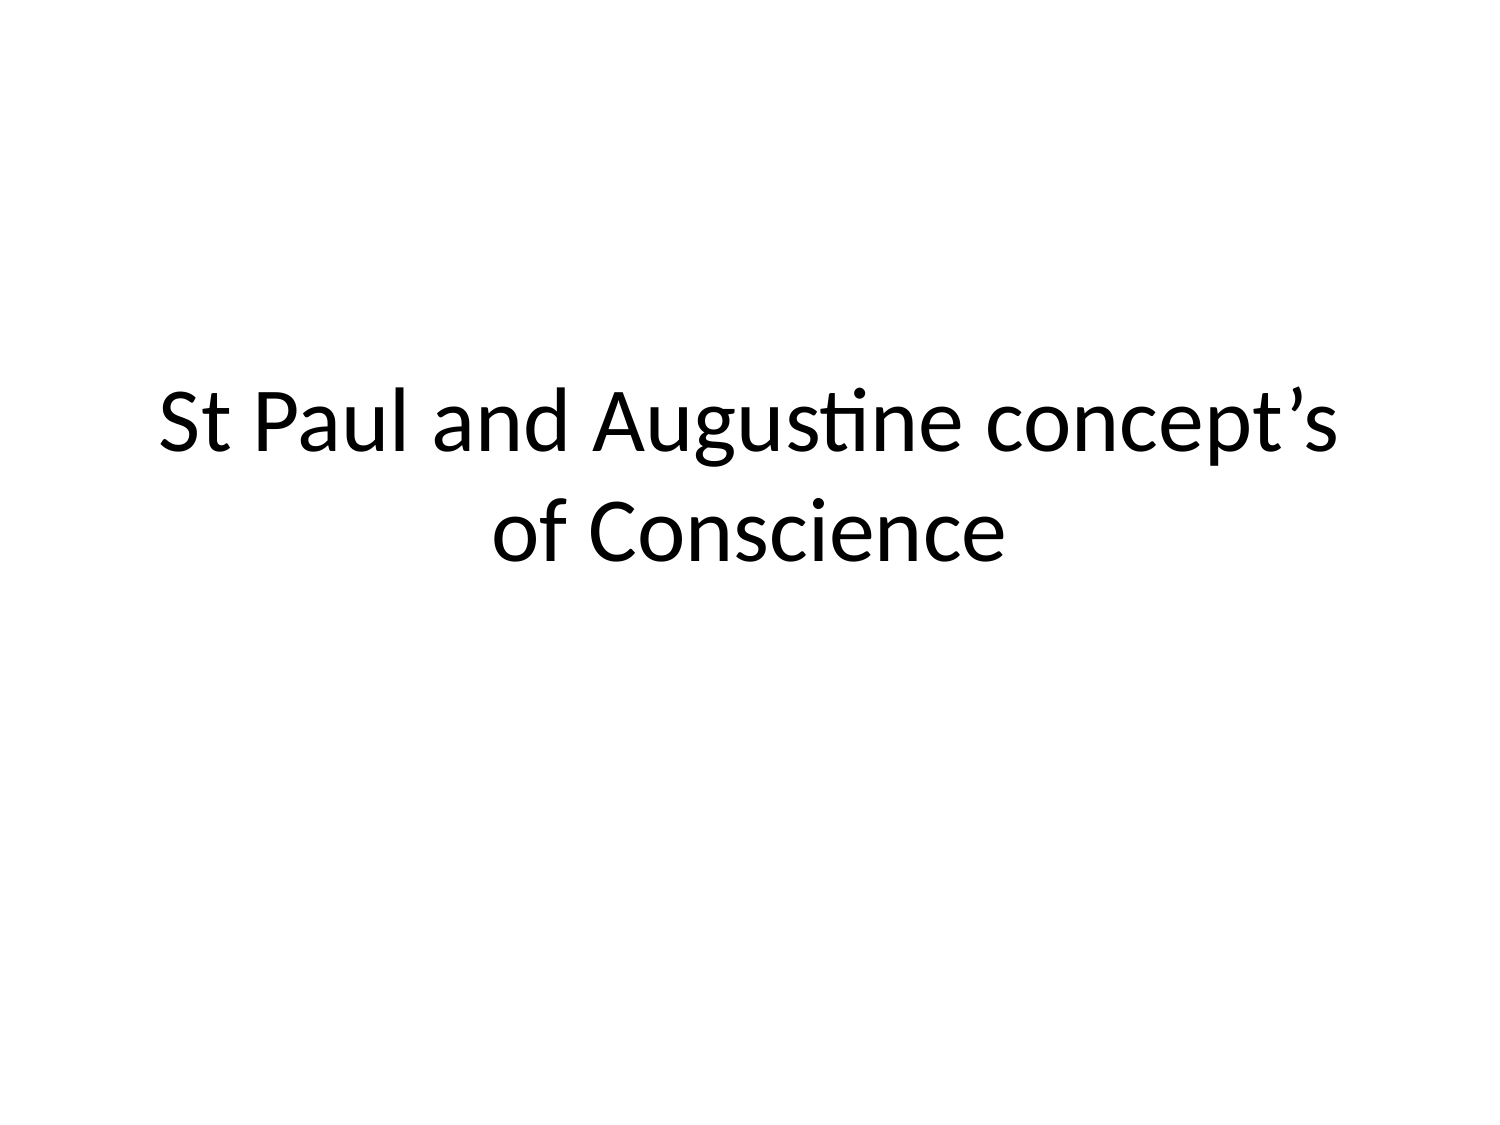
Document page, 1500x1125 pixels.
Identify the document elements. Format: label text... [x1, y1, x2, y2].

title St Paul and Augustine concept’s of Conscience [112, 349, 1388, 591]
